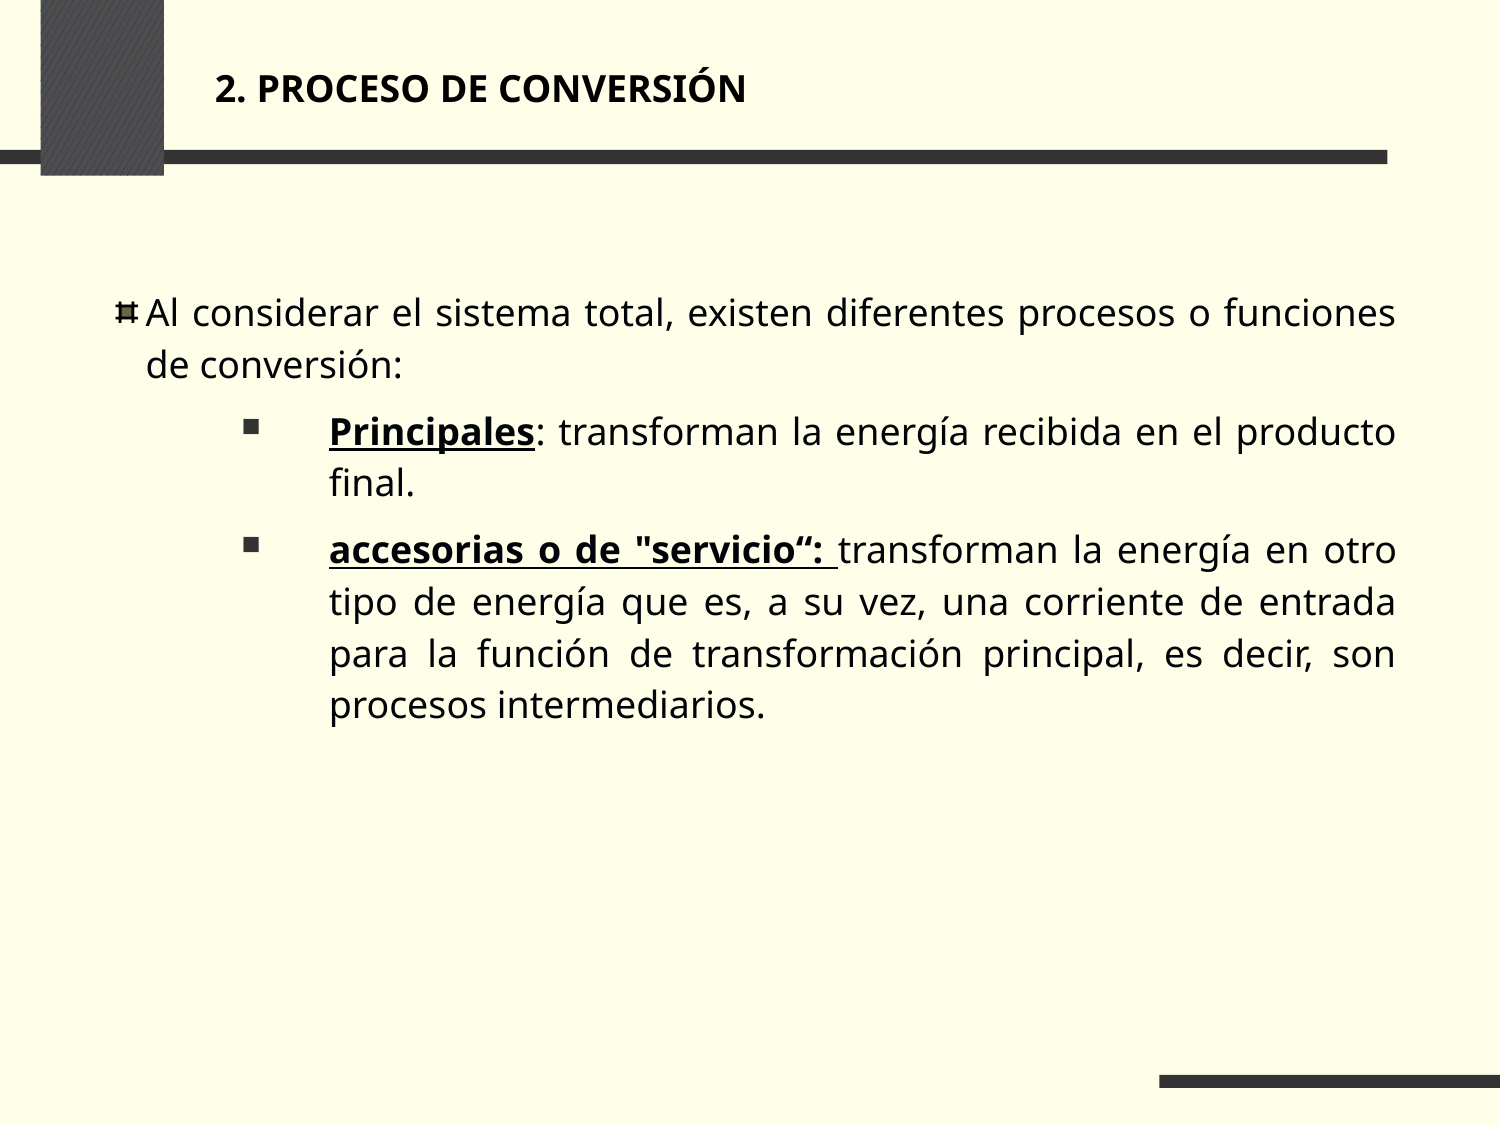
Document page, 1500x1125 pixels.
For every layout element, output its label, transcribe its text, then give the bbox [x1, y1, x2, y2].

list Al considerar el sistema total, existen diferentes procesos o funciones de conversión: Principales: transforman la energía recibida en el producto final. accesorias o de "servicio“: transforman la energía en otro tipo de energía que es, a su vez, una corriente de entrada para la función de transformación principal, es decir, son procesos intermediarios. [99, 274, 1413, 1026]
picture [114, 300, 138, 323]
text_box 2. PROCESO DE CONVERSIÓN [199, 37, 1411, 138]
